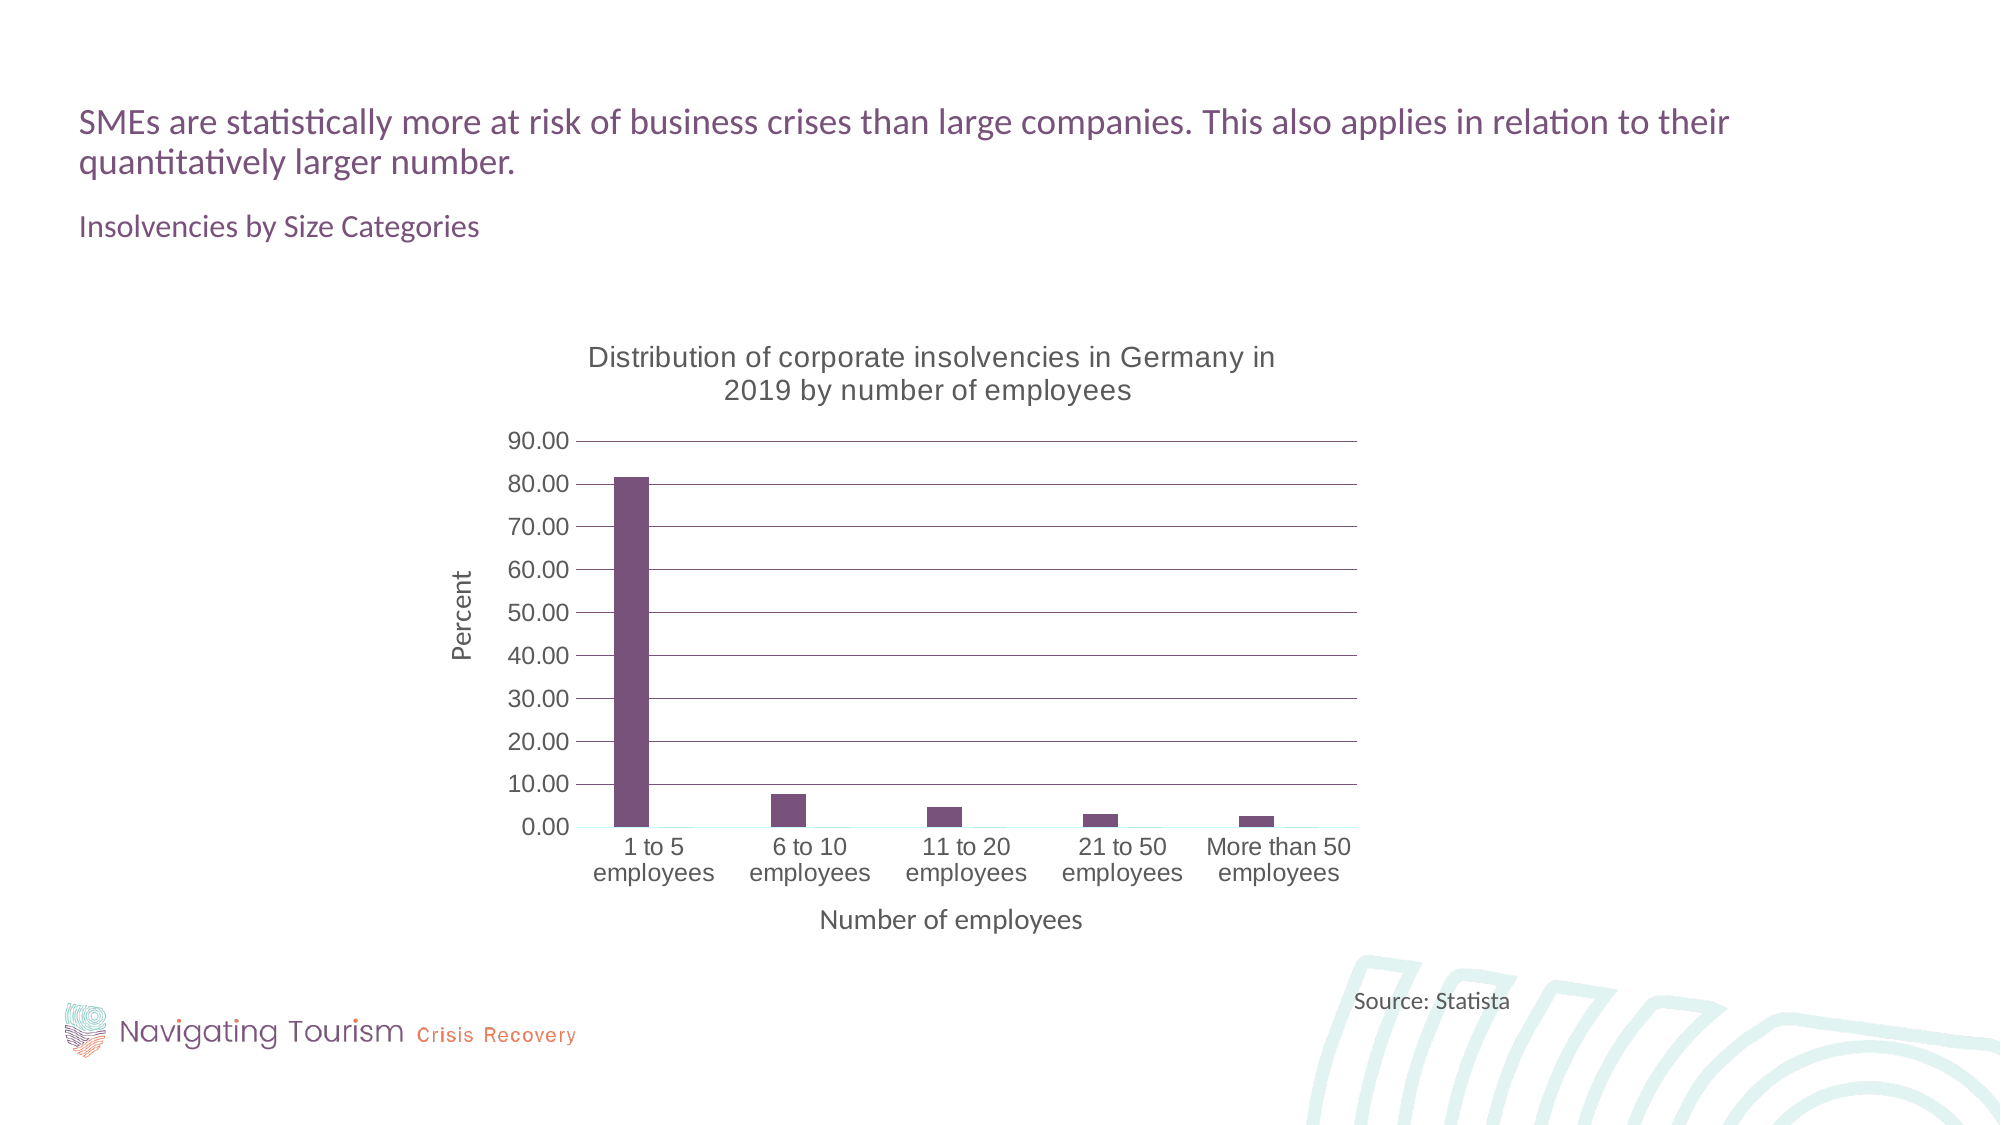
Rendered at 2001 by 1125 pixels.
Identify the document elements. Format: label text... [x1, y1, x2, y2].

text_box Percent [434, 498, 484, 676]
list SMEs are statistically more at risk of business crises than large companies. This also applies in relation to their quantitatively larger number. [63, 94, 1946, 191]
picture [1298, 955, 2000, 1125]
text_box Source: Statista [1340, 970, 1619, 1021]
picture [112, 1005, 577, 1056]
chart [489, 312, 1376, 899]
list Insolvencies by Size Categories [63, 202, 1946, 252]
picture [65, 999, 111, 1061]
text_box Number of employees [804, 907, 1205, 978]
